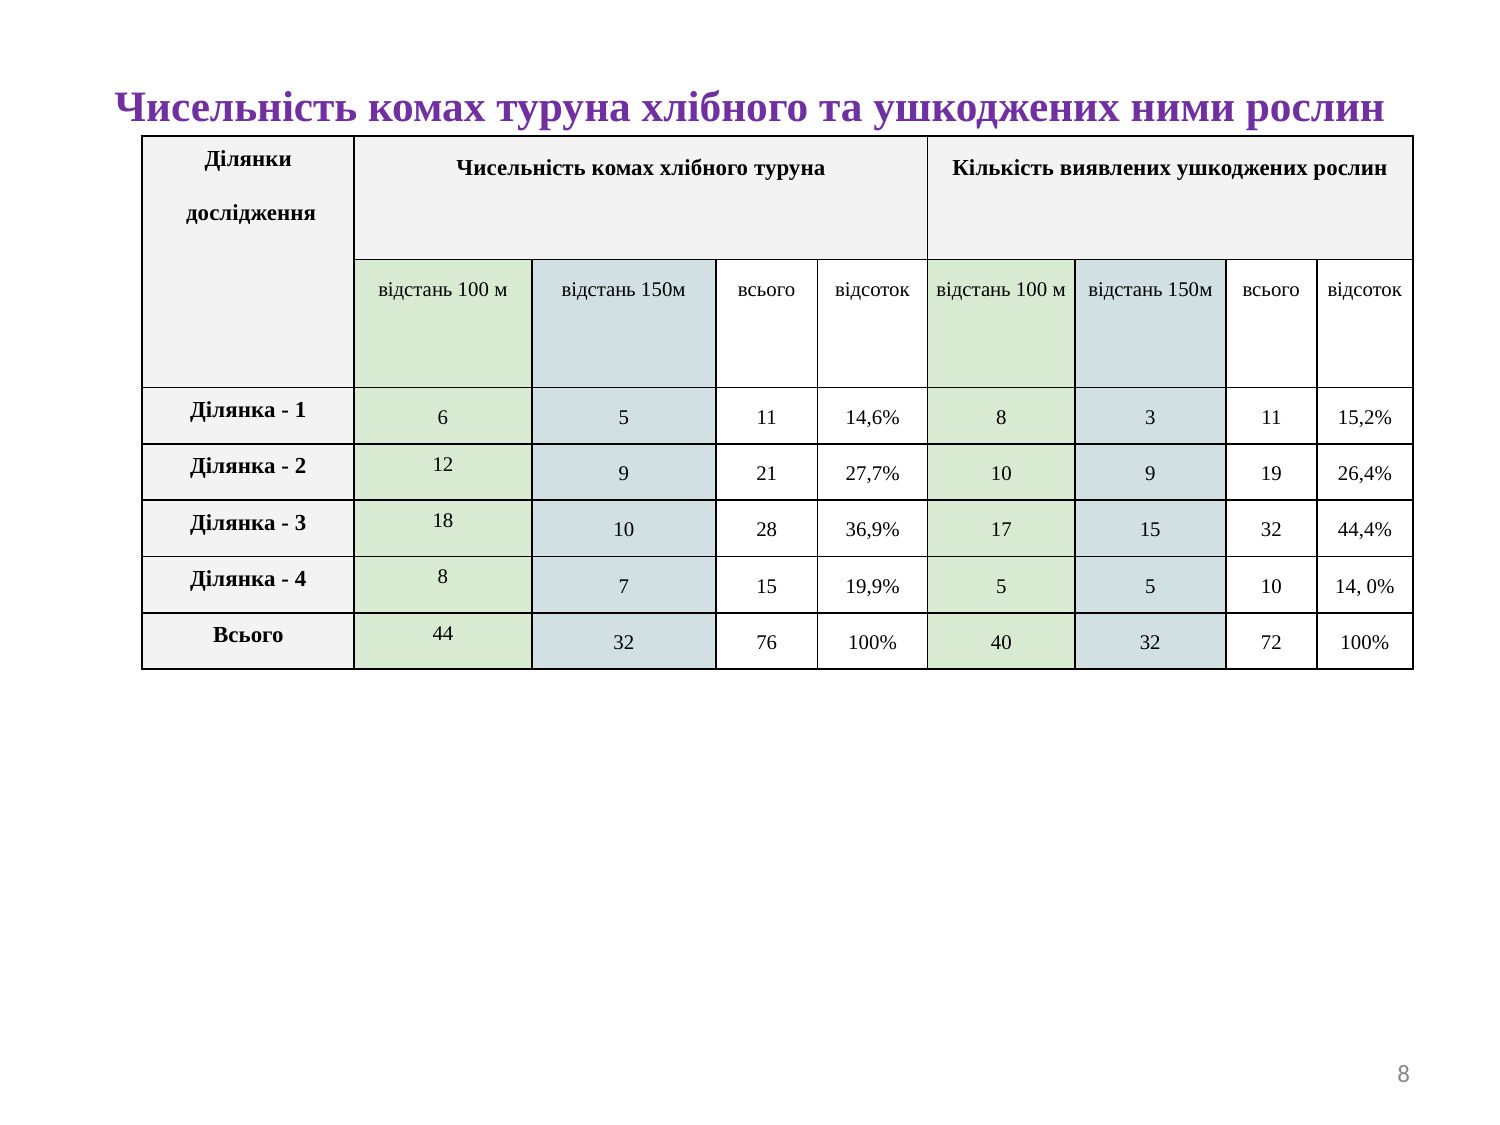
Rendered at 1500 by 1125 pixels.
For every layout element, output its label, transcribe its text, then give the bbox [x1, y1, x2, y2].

table_cell 32 [1076, 614, 1225, 668]
table_cell 10 [928, 445, 1074, 499]
table_cell 27,7% [818, 445, 927, 499]
table_cell 9 [1076, 445, 1225, 499]
table_cell Ділянка - 2 [143, 445, 353, 499]
table_cell 100% [818, 614, 927, 668]
table_cell 3 [1076, 388, 1225, 443]
table_header Кількість виявлених ушкоджених рослин [928, 137, 1412, 259]
table_cell 14, 0% [1318, 557, 1412, 612]
table_cell Ділянка - 1 [143, 388, 353, 443]
table_cell Всього [143, 614, 353, 668]
table_cell 10 [533, 501, 715, 556]
table_cell відстань 100 м [928, 260, 1074, 387]
table_cell 5 [1076, 557, 1225, 612]
table_cell 15 [717, 557, 817, 612]
table_cell відстань 150м [1076, 260, 1225, 387]
table_cell всього [717, 260, 817, 387]
table_cell 28 [717, 501, 817, 556]
slide_number ‹#› [1074, 1042, 1425, 1103]
table_cell 17 [928, 501, 1074, 556]
table_cell 9 [533, 445, 715, 499]
table_cell 12 [355, 445, 531, 499]
table_cell 32 [1227, 501, 1316, 556]
table_cell 5 [533, 388, 715, 443]
table_cell 19,9% [818, 557, 927, 612]
table_cell 5 [928, 557, 1074, 612]
table_cell всього [1227, 260, 1316, 387]
table_cell 76 [717, 614, 817, 668]
table_cell Ділянка - 4 [143, 557, 353, 612]
table_cell 40 [928, 614, 1074, 668]
table_header Чисельність комах хлібного туруна [355, 137, 927, 259]
table_cell 18 [355, 501, 531, 556]
table_cell 21 [717, 445, 817, 499]
table_cell відстань 150м [533, 260, 715, 387]
table_cell 8 [355, 557, 531, 612]
table_header Ділянки дослідження [143, 137, 353, 387]
table_cell 11 [1227, 388, 1316, 443]
table_cell 100% [1318, 614, 1412, 668]
table_cell 7 [533, 557, 715, 612]
table_cell відсоток [1318, 260, 1412, 387]
table_cell 32 [533, 614, 715, 668]
table_cell відстань 100 м [355, 260, 531, 387]
table_cell 8 [928, 388, 1074, 443]
table_cell 15,2% [1318, 388, 1412, 443]
table_cell 6 [355, 388, 531, 443]
table_cell 26,4% [1318, 445, 1412, 499]
table_cell 10 [1227, 557, 1316, 612]
title Чисельність комах туруна хлібного та ушкоджених ними рослин [75, 45, 1425, 233]
table_cell 14,6% [818, 388, 927, 443]
table_cell Ділянка - 3 [143, 501, 353, 556]
table_cell 11 [717, 388, 817, 443]
table_cell 72 [1227, 614, 1316, 668]
table_cell відсоток [818, 260, 927, 387]
table_cell 44 [355, 614, 531, 668]
table_cell 19 [1227, 445, 1316, 499]
table_cell 36,9% [818, 501, 927, 556]
table_cell 44,4% [1318, 501, 1412, 556]
table_cell 15 [1076, 501, 1225, 556]
